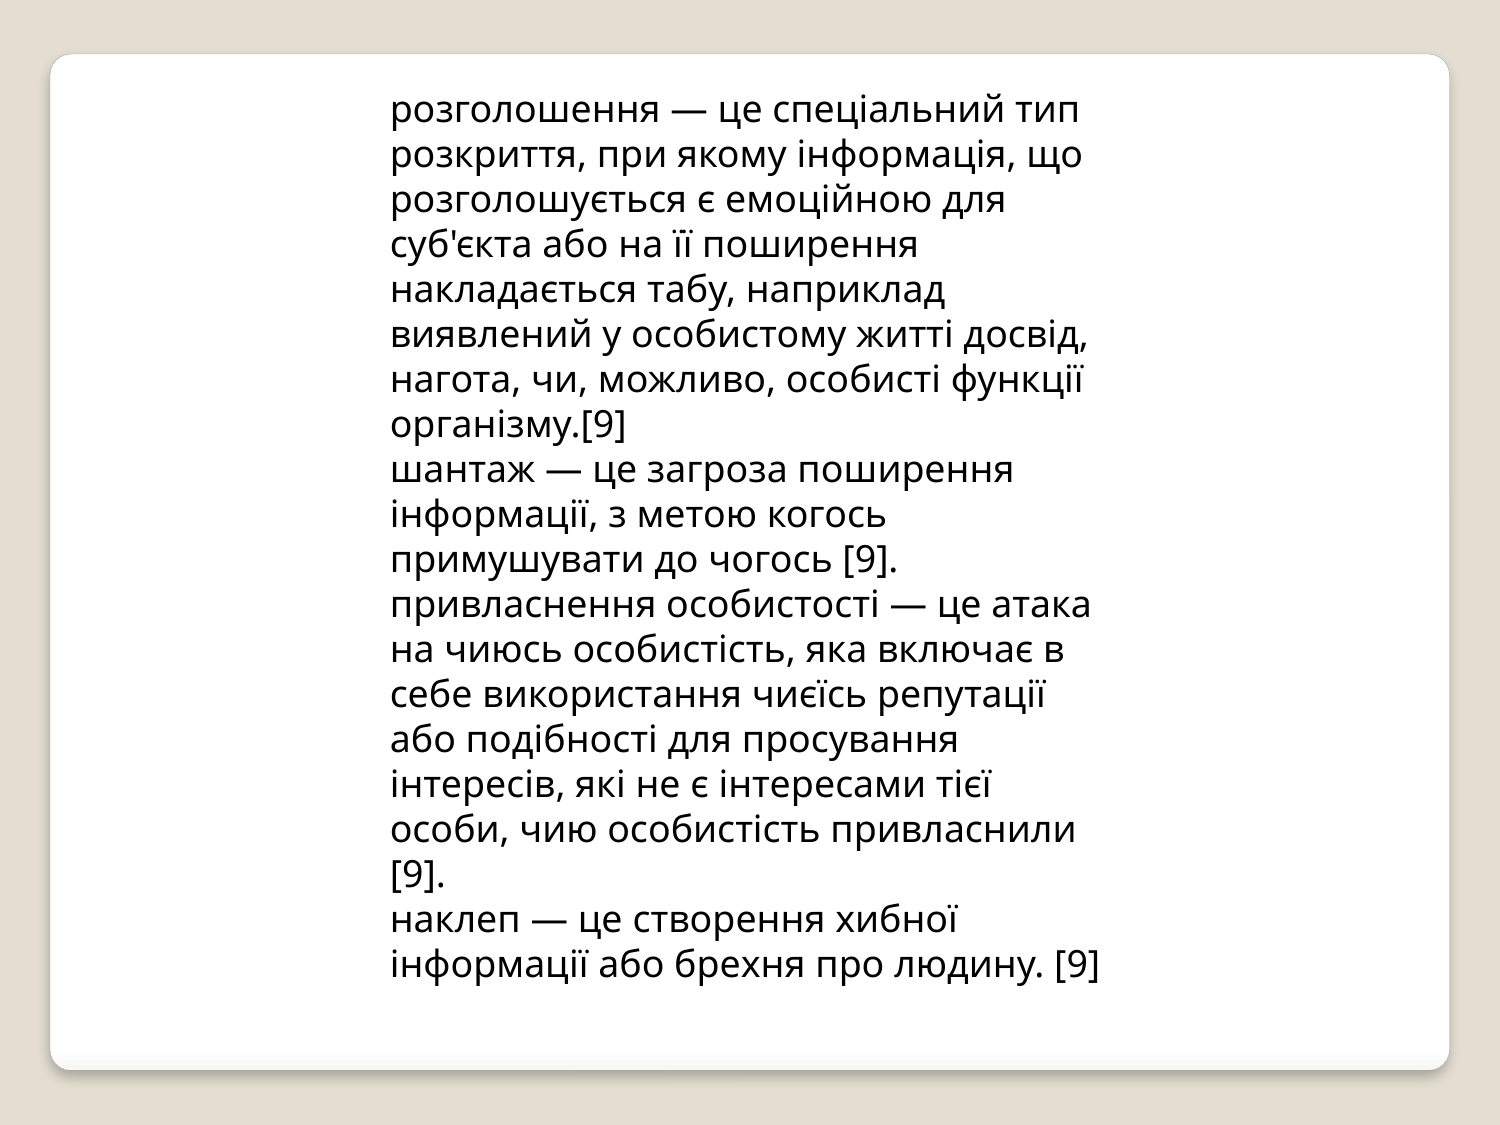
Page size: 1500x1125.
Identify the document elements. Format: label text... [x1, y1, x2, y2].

text_box розголошення — це спеціальний тип розкриття, при якому інформація, що розголошується є емоційною для суб'єкта або на її поширення накладається табу, наприклад виявлений у особистому житті досвід, нагота, чи, можливо, особисті функції організму.[9] шантаж — це загроза поширення інформації, з метою когось примушувати до чогось [9]. привласнення особистості — це атака на чиюсь особистість, яка включає в себе використання чиєїсь репутації або подібності для просування інтересів, які не є інтересами тієї особи, чию особистість привласнили [9]. наклеп — це створення хибної інформації або брехня про людину. [9] [374, 77, 1125, 993]
